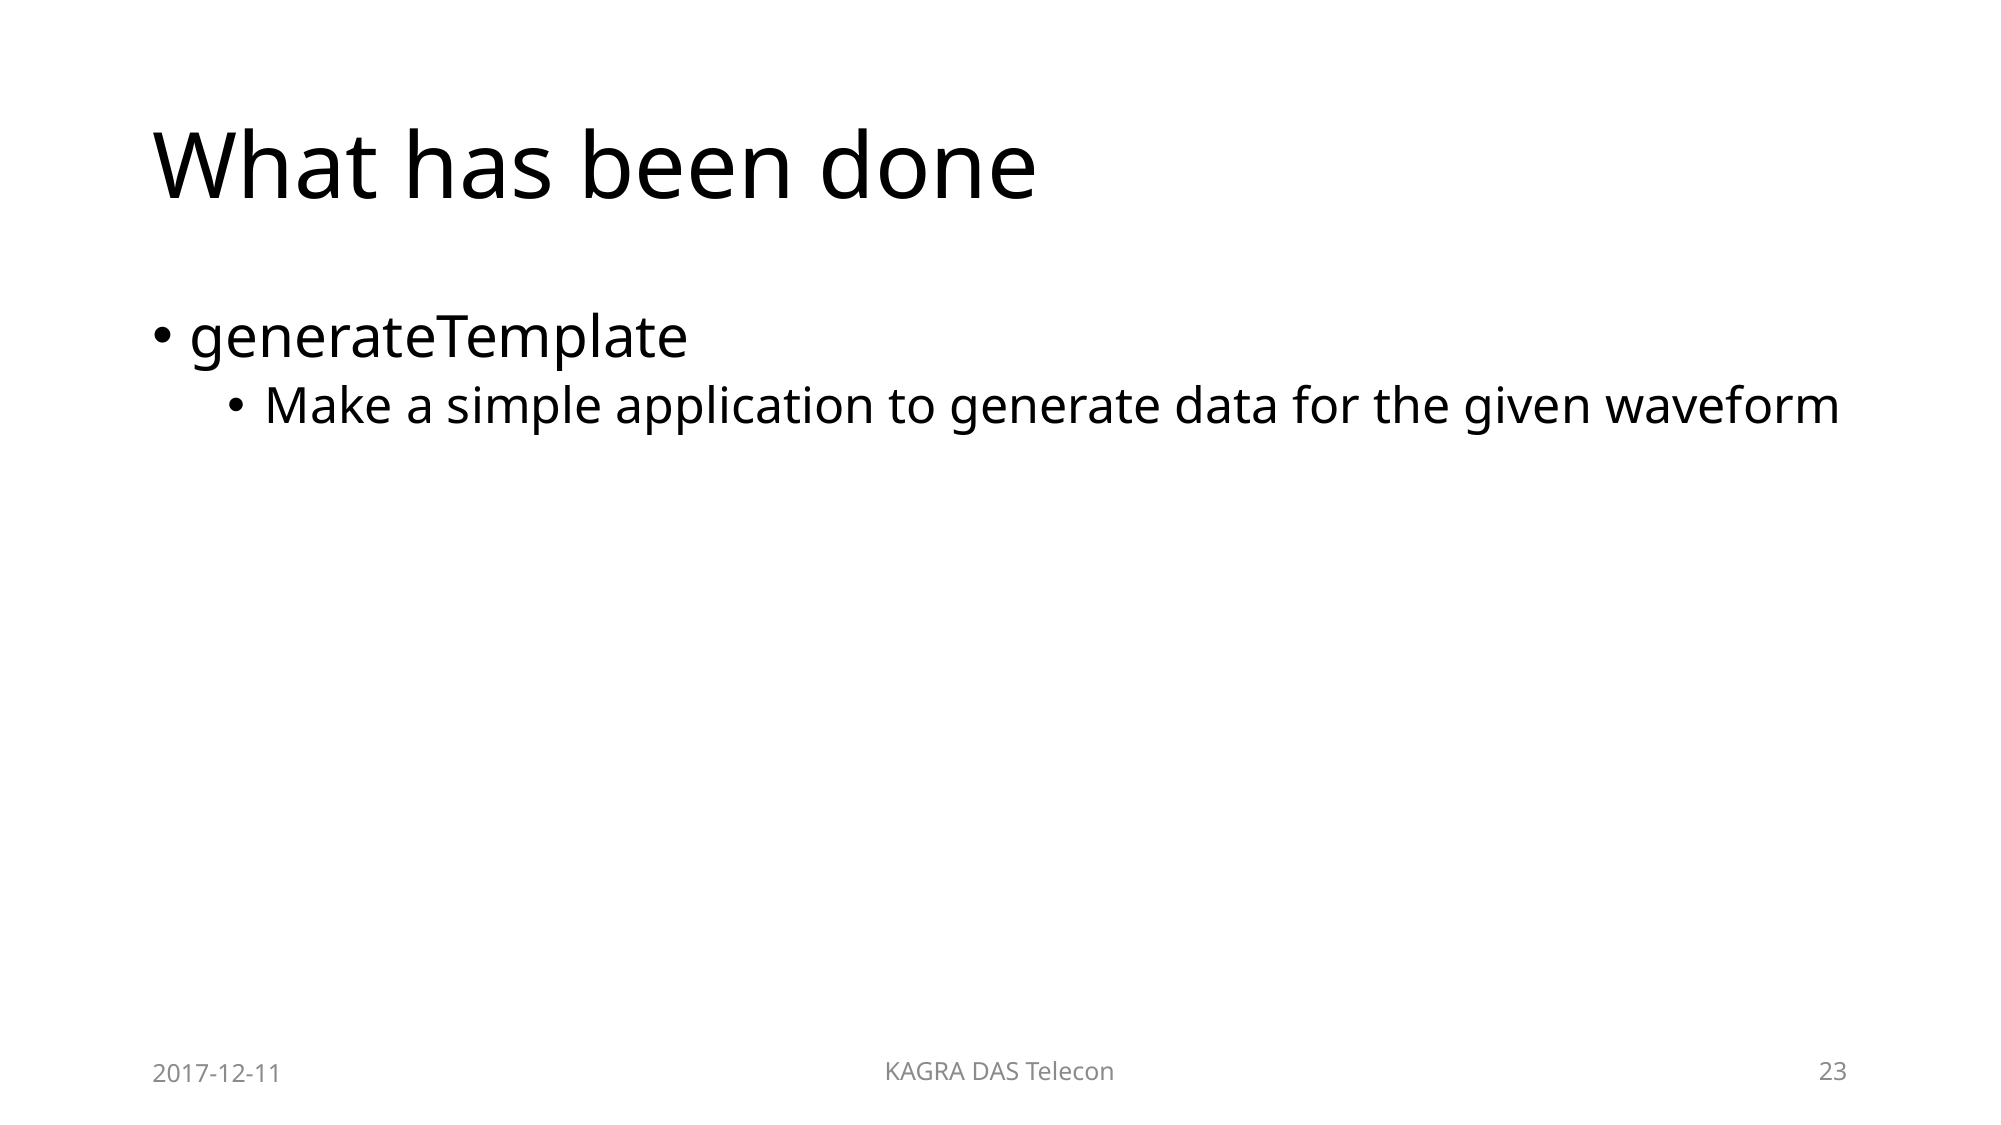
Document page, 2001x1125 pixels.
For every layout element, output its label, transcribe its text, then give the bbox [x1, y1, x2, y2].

footer KAGRA DAS Telecon [662, 1042, 1338, 1103]
title What has been done [137, 59, 1863, 278]
slide_number 23 [1412, 1042, 1863, 1103]
list generateTemplate Make a simple application to generate data for the given waveform [137, 299, 1863, 1014]
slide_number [137, 1042, 588, 1103]
